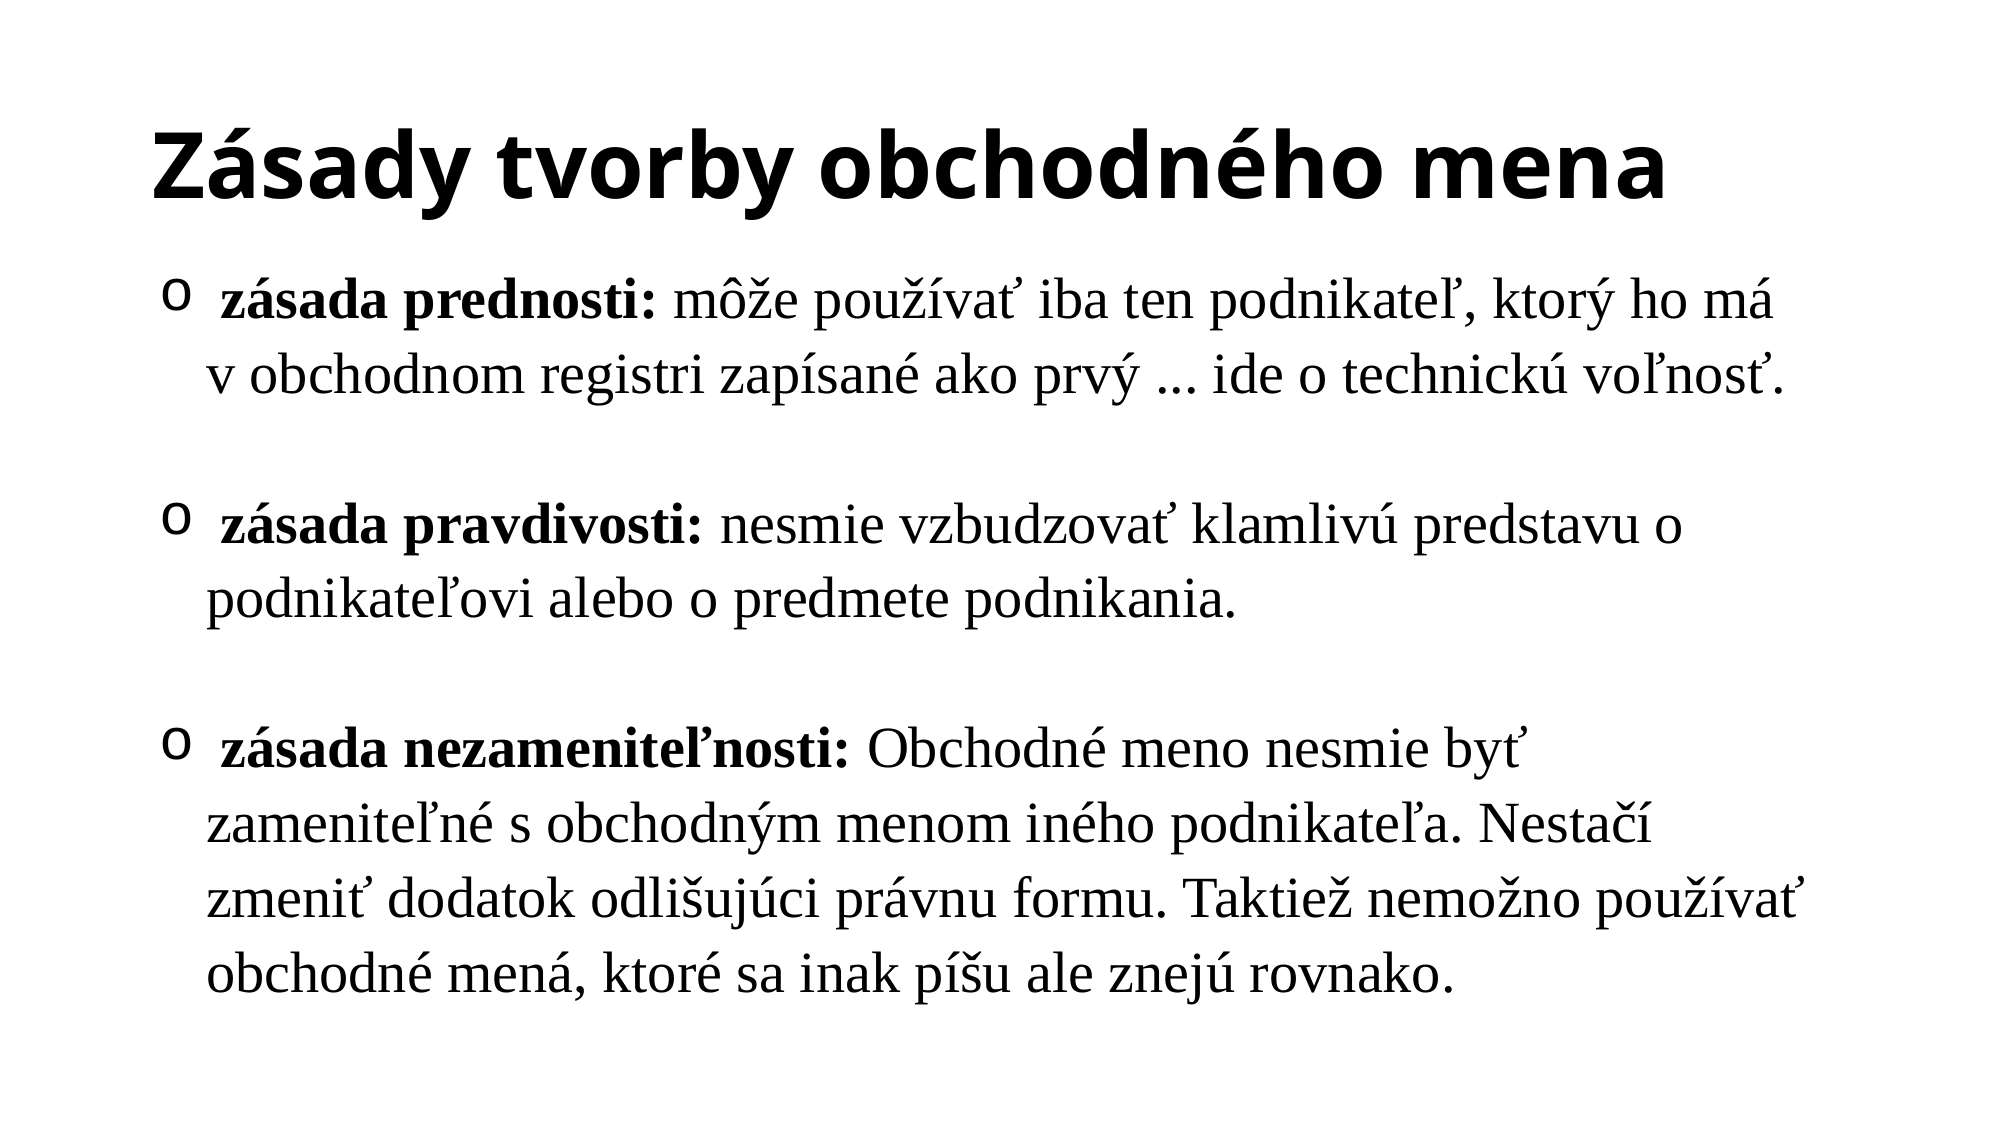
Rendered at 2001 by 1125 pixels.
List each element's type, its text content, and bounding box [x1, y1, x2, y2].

title Zásady tvorby obchodného mena [137, 59, 1863, 278]
text_box zásada prednosti: môže používať iba ten podnikateľ, ktorý ho má v obchodnom registri zapísané ako prvý ... ide o technickú voľnosť. zásada pravdivosti: nesmie vzbudzovať klamlivú predstavu o podnikateľovi alebo o predmete podnikania. zásada nezameniteľnosti: Obchodné meno nesmie byť zameniteľné s obchodným menom iného podnikateľa. Nestačí zmeniť dodatok odlišujúci právnu formu. Taktiež nemožno používať obchodné mená, ktoré sa inak píšu ale znejú rovnako. [69, 248, 1830, 1011]
